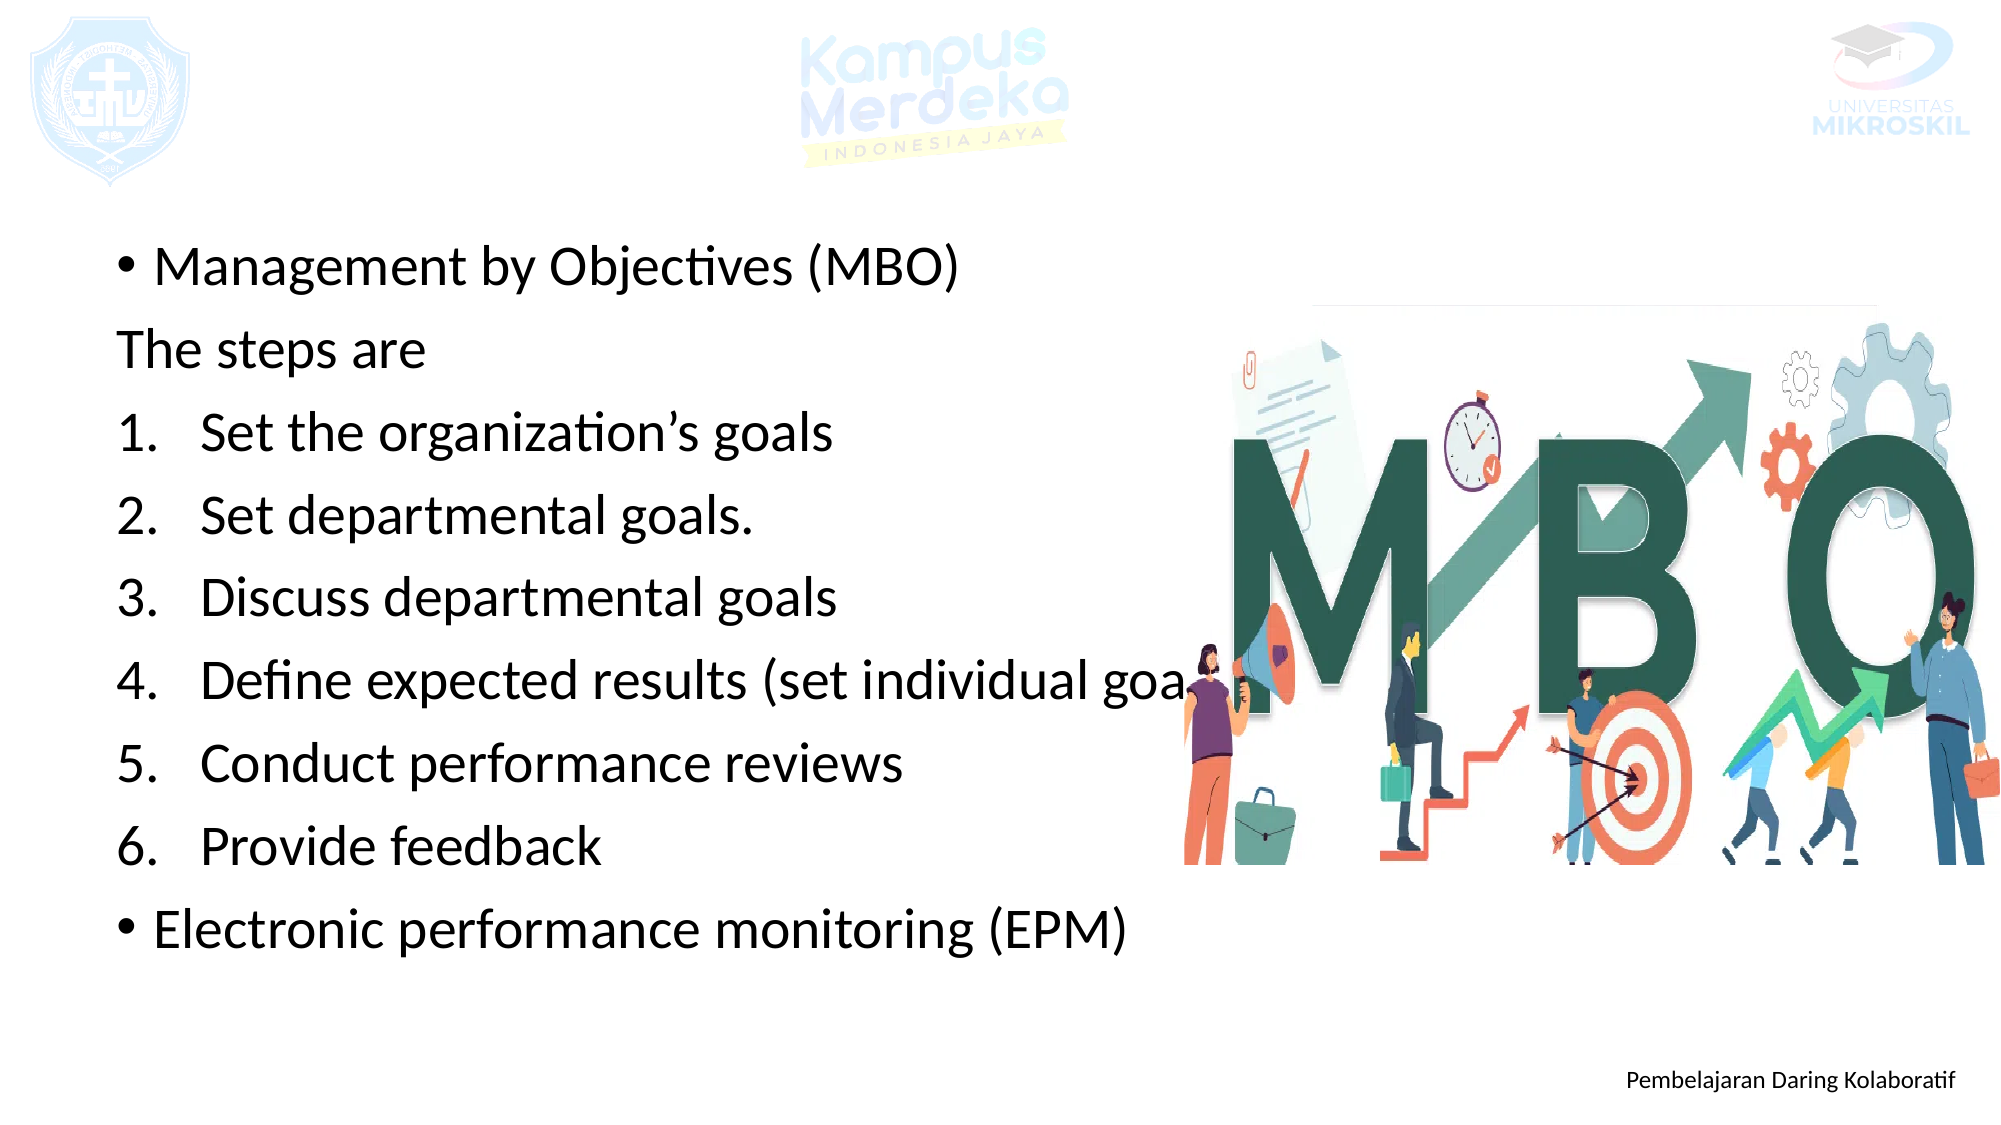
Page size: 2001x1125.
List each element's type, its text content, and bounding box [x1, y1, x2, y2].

picture [1184, 305, 2000, 866]
list Management by Objectives (MBO) The steps are Set the organization’s goals Set departmental goals. Discuss departmental goals Define expected results (set individual goals) Conduct performance reviews Provide feedback Electronic performance monitoring (EPM) [101, 228, 1264, 1034]
